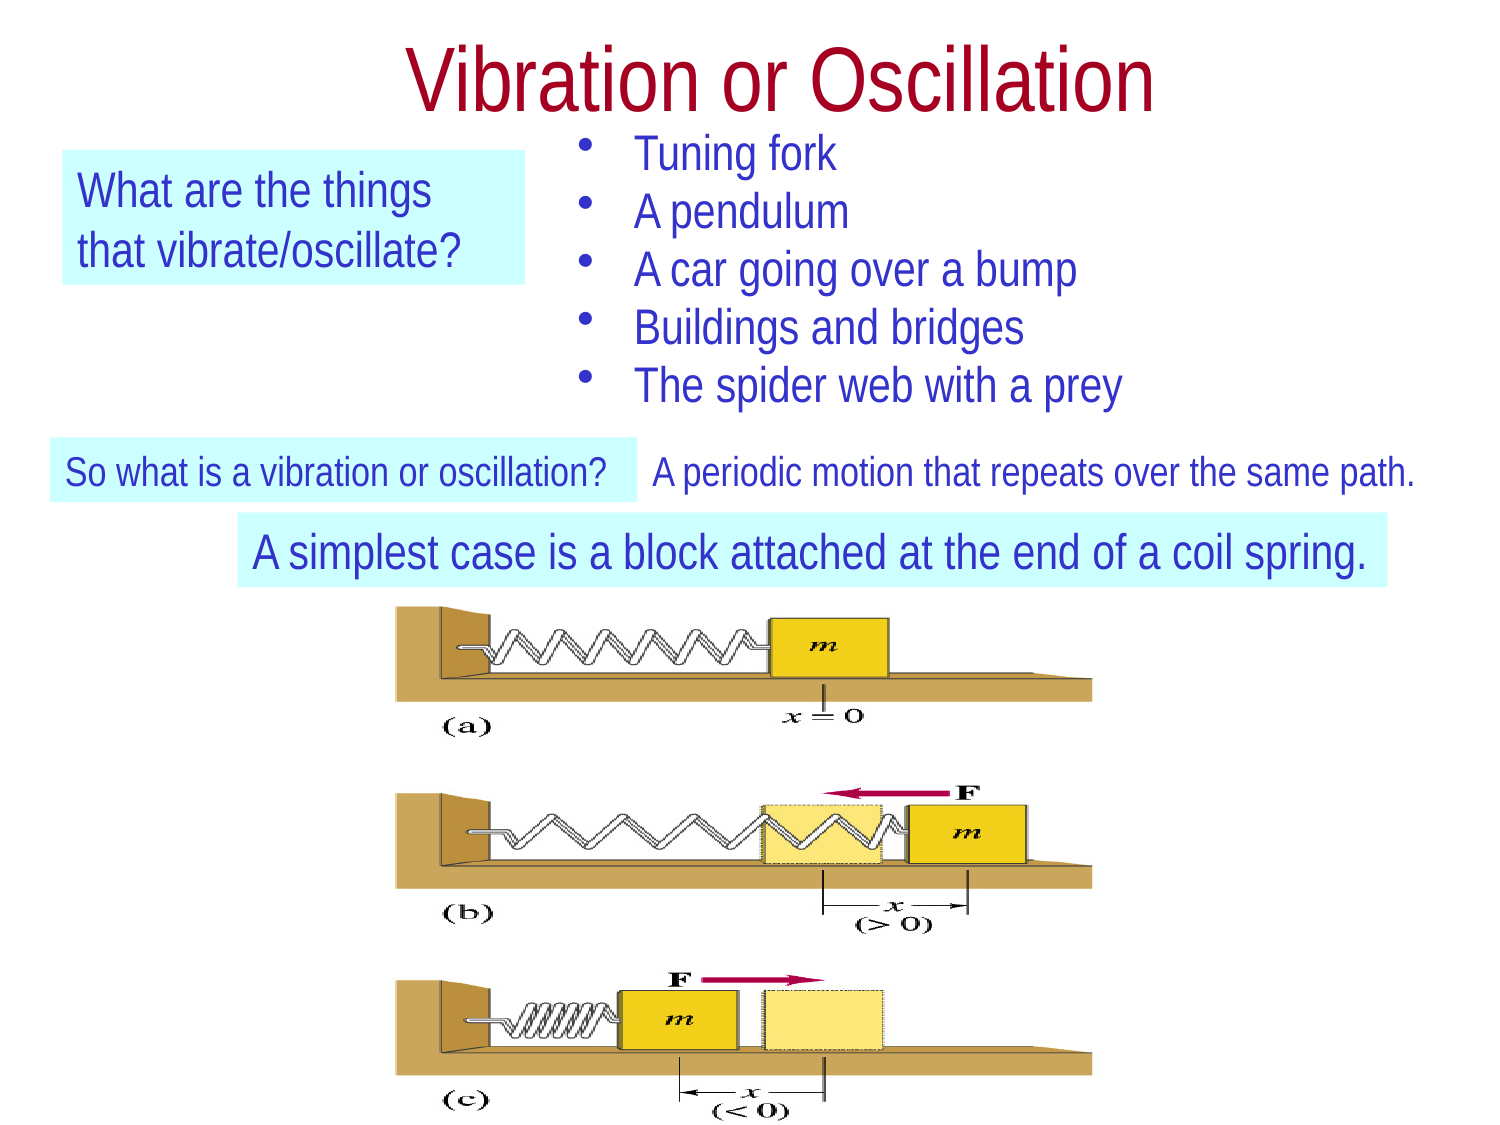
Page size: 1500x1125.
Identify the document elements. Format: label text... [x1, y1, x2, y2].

picture [0, 599, 1401, 1125]
text_box So what is a vibration or oscillation? [49, 437, 638, 503]
list Tuning fork A pendulum A car going over a bump Buildings and bridges The spider web with a prey [562, 124, 1401, 451]
title Vibration or Oscillation [112, 24, 1451, 126]
text_box A simplest case is a block attached at the end of a coil spring. [237, 512, 1388, 588]
text_box What are the things that vibrate/oscillate? [62, 149, 525, 285]
text_box A periodic motion that repeats over the same path. [638, 437, 1438, 503]
